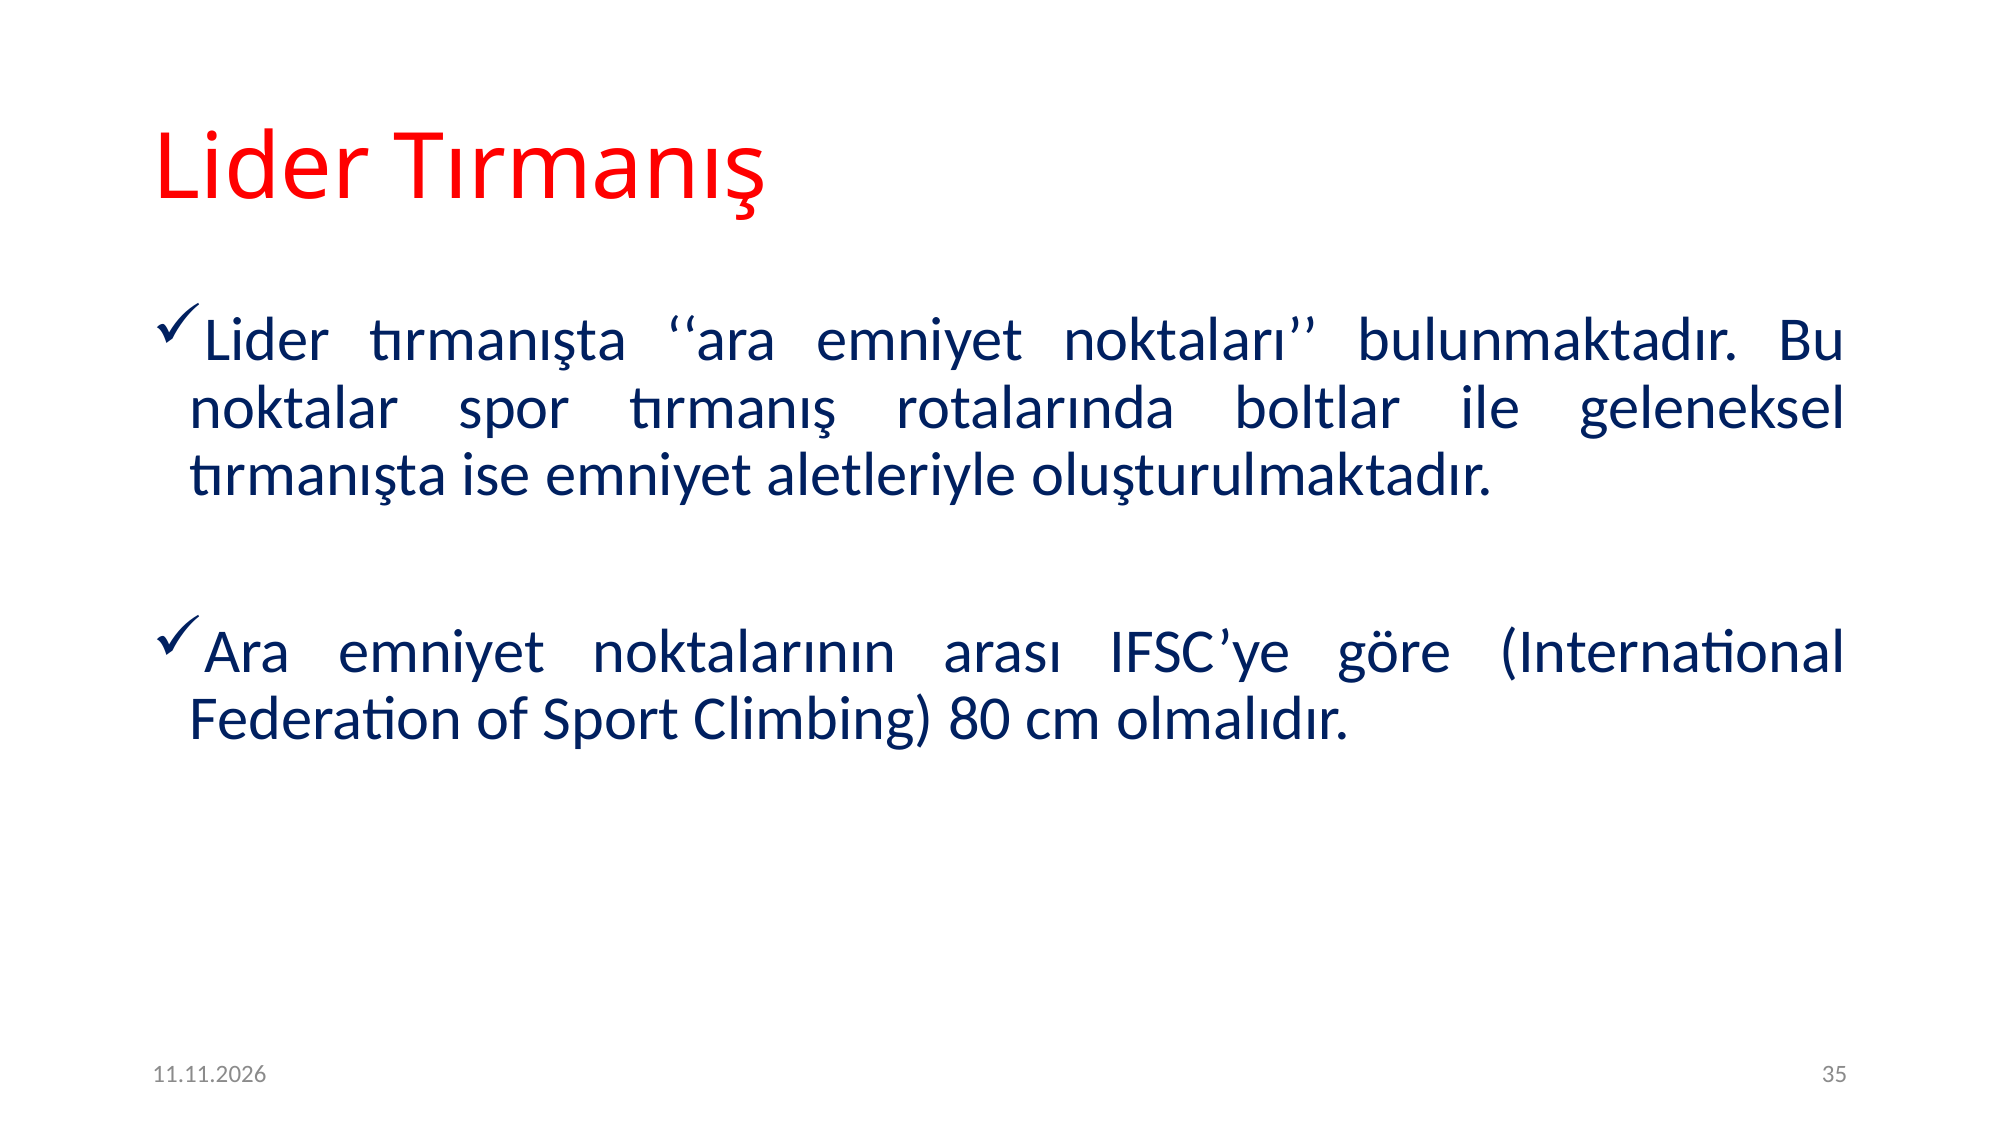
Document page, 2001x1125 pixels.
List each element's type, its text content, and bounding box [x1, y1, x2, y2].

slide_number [137, 1042, 588, 1103]
slide_number 35 [1412, 1042, 1863, 1103]
list Lider tırmanışta ‘‘ara emniyet noktaları’’ bulunmaktadır. Bu noktalar spor tırmanış rotalarında boltlar ile geleneksel tırmanışta ise emniyet aletleriyle oluşturulmaktadır. Ara emniyet noktalarının arası IFSC’ye göre (International Federation of Sport Climbing) 80 cm olmalıdır. [137, 299, 1863, 1014]
title Lider Tırmanış [137, 59, 1863, 278]
